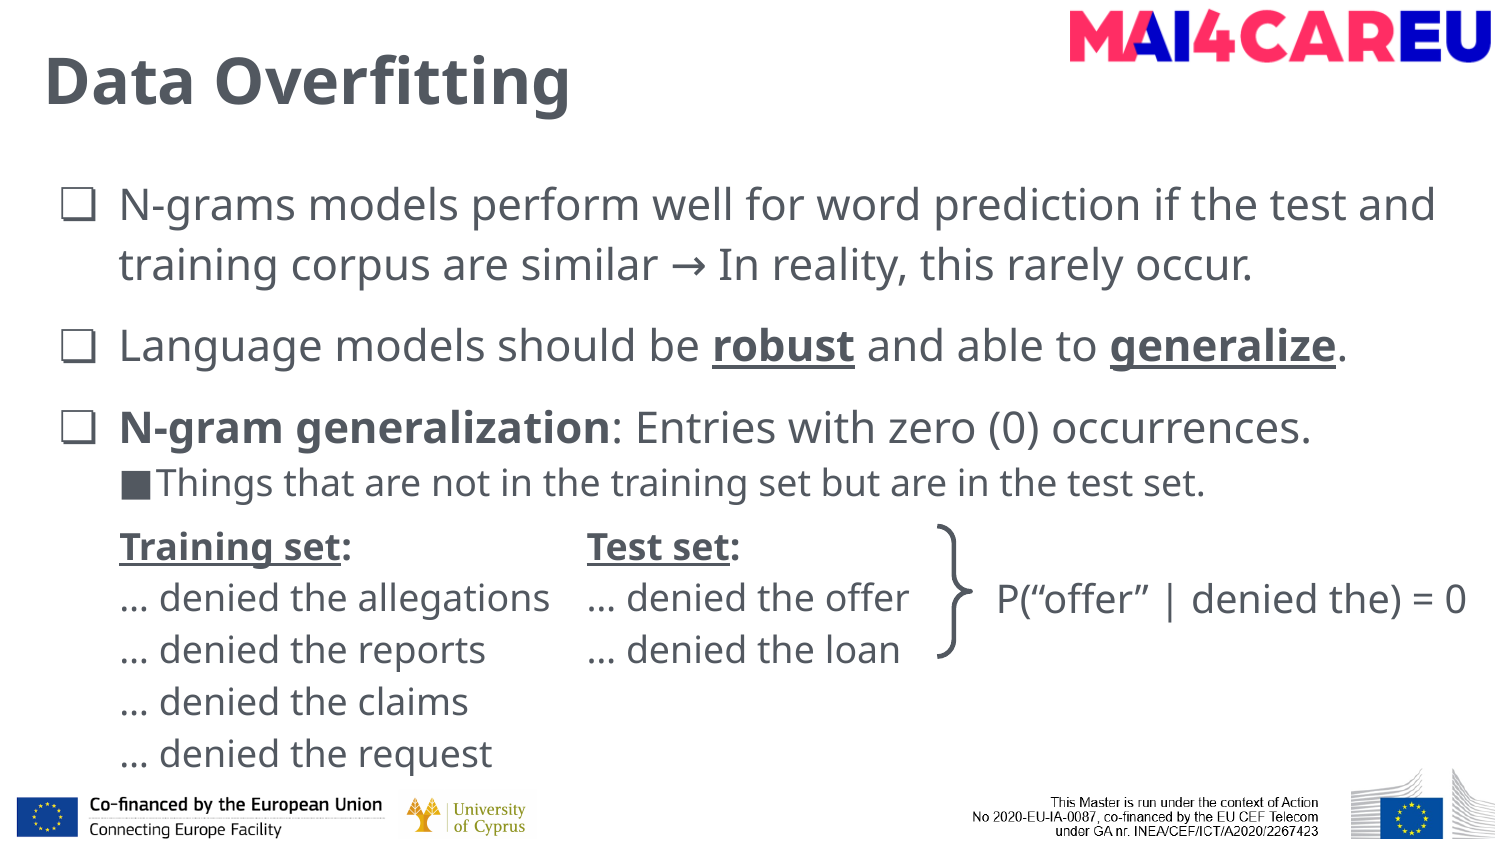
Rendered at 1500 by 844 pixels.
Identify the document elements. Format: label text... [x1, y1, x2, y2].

picture [970, 765, 1500, 839]
picture [398, 789, 537, 839]
text_box [937, 526, 971, 657]
picture [11, 784, 394, 844]
list Test set: … denied the offer … denied the loan [576, 506, 1033, 771]
list N-grams models perform well for word prediction if the test and training corpus are similar → In reality, this rarely occur. Language models should be robust and able to generalize. N-gram generalization: Entries with zero (0) occurrences. Things that are not in the training set but are in the test set. [33, 158, 1464, 556]
picture [1069, 0, 1497, 71]
list Training set: … denied the allegations … denied the reports … denied the claims … denied the request [109, 506, 565, 771]
title Data Overfitting [33, 29, 1464, 103]
text_box P(“offer” | denied the) = 0 [980, 552, 1500, 637]
